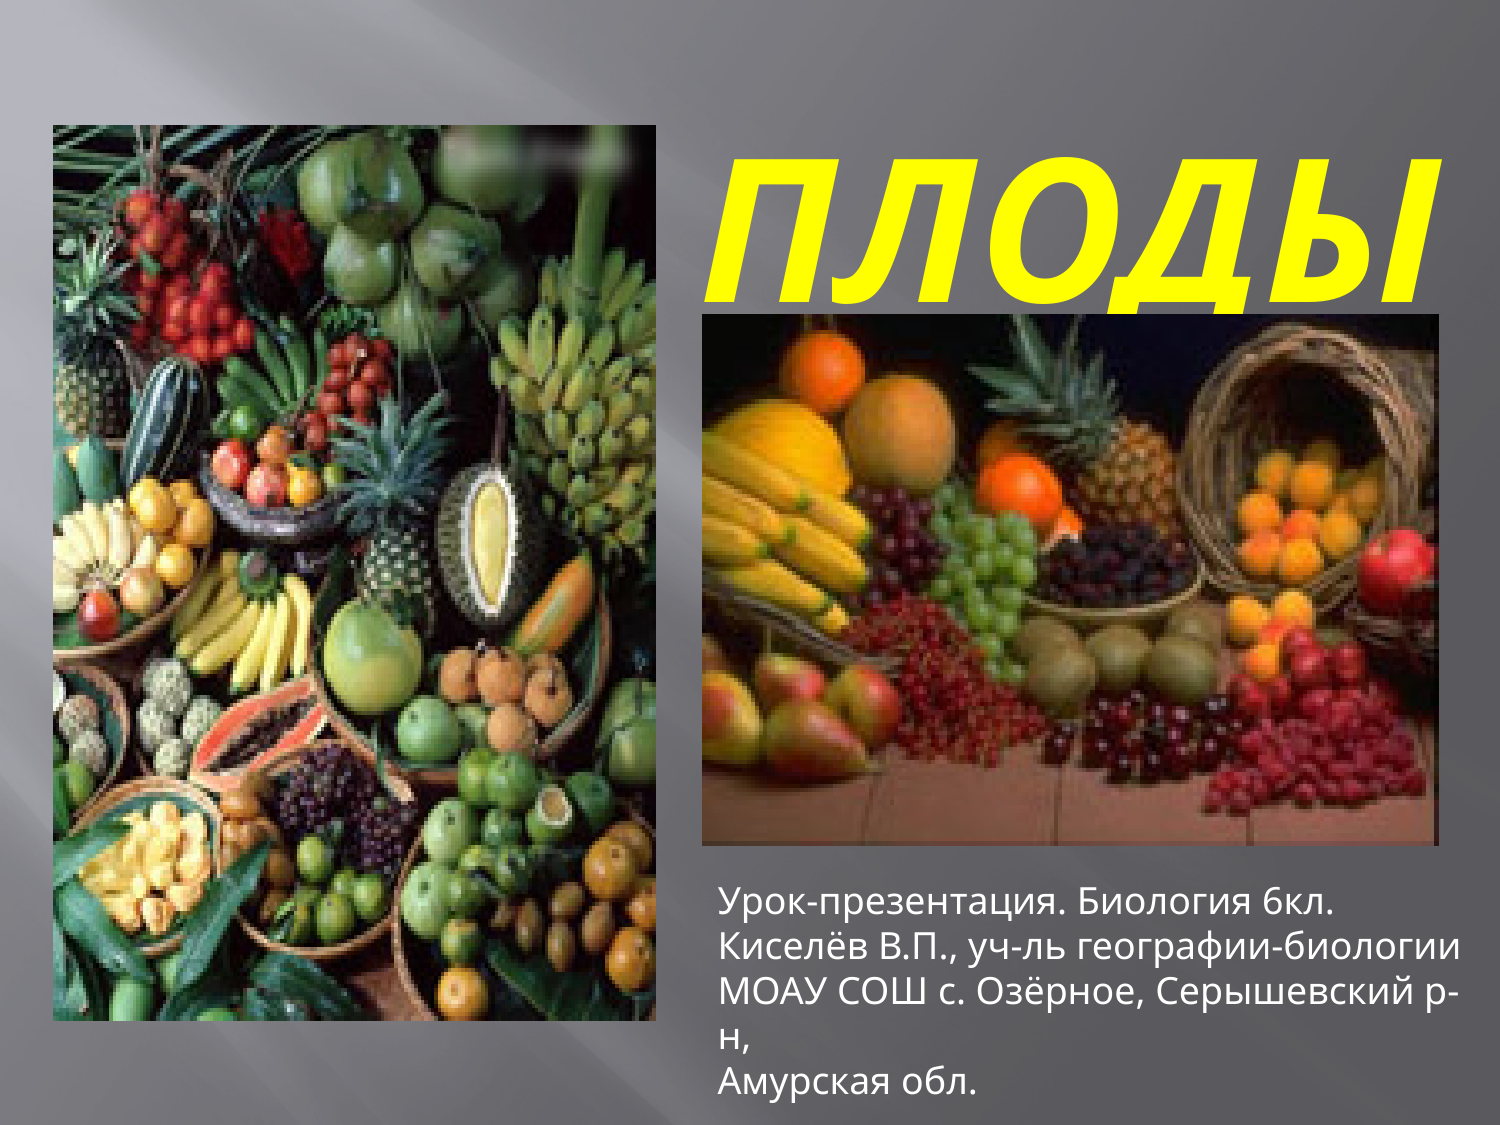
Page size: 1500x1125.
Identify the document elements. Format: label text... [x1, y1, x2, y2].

title плоды [395, 42, 1500, 343]
picture [702, 314, 1439, 847]
text_box Урок-презентация. Биология 6кл. Киселёв В.П., уч-ль географии-биологии МОАУ СОШ с. Озёрное, Серышевский р-н, Амурская обл. [702, 869, 1500, 1110]
picture [52, 125, 656, 1021]
